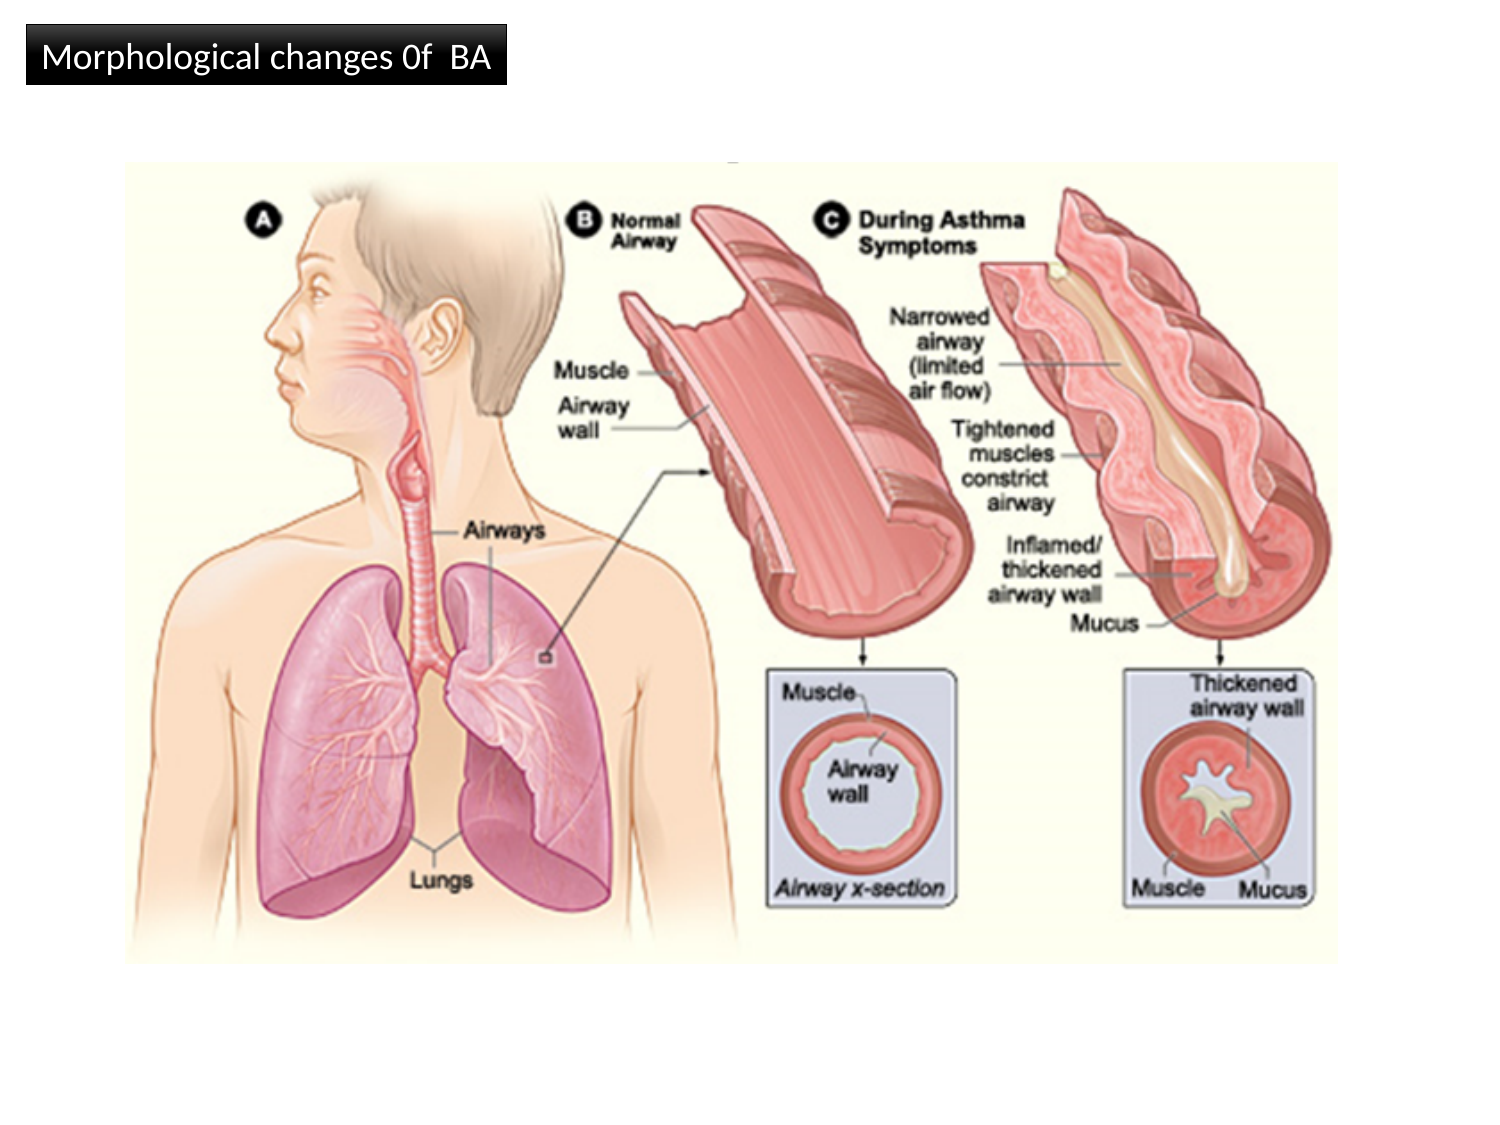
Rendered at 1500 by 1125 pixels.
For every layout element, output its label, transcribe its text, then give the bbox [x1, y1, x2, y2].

picture [124, 162, 1338, 964]
text_box Morphological changes 0f BA [26, 24, 507, 85]
